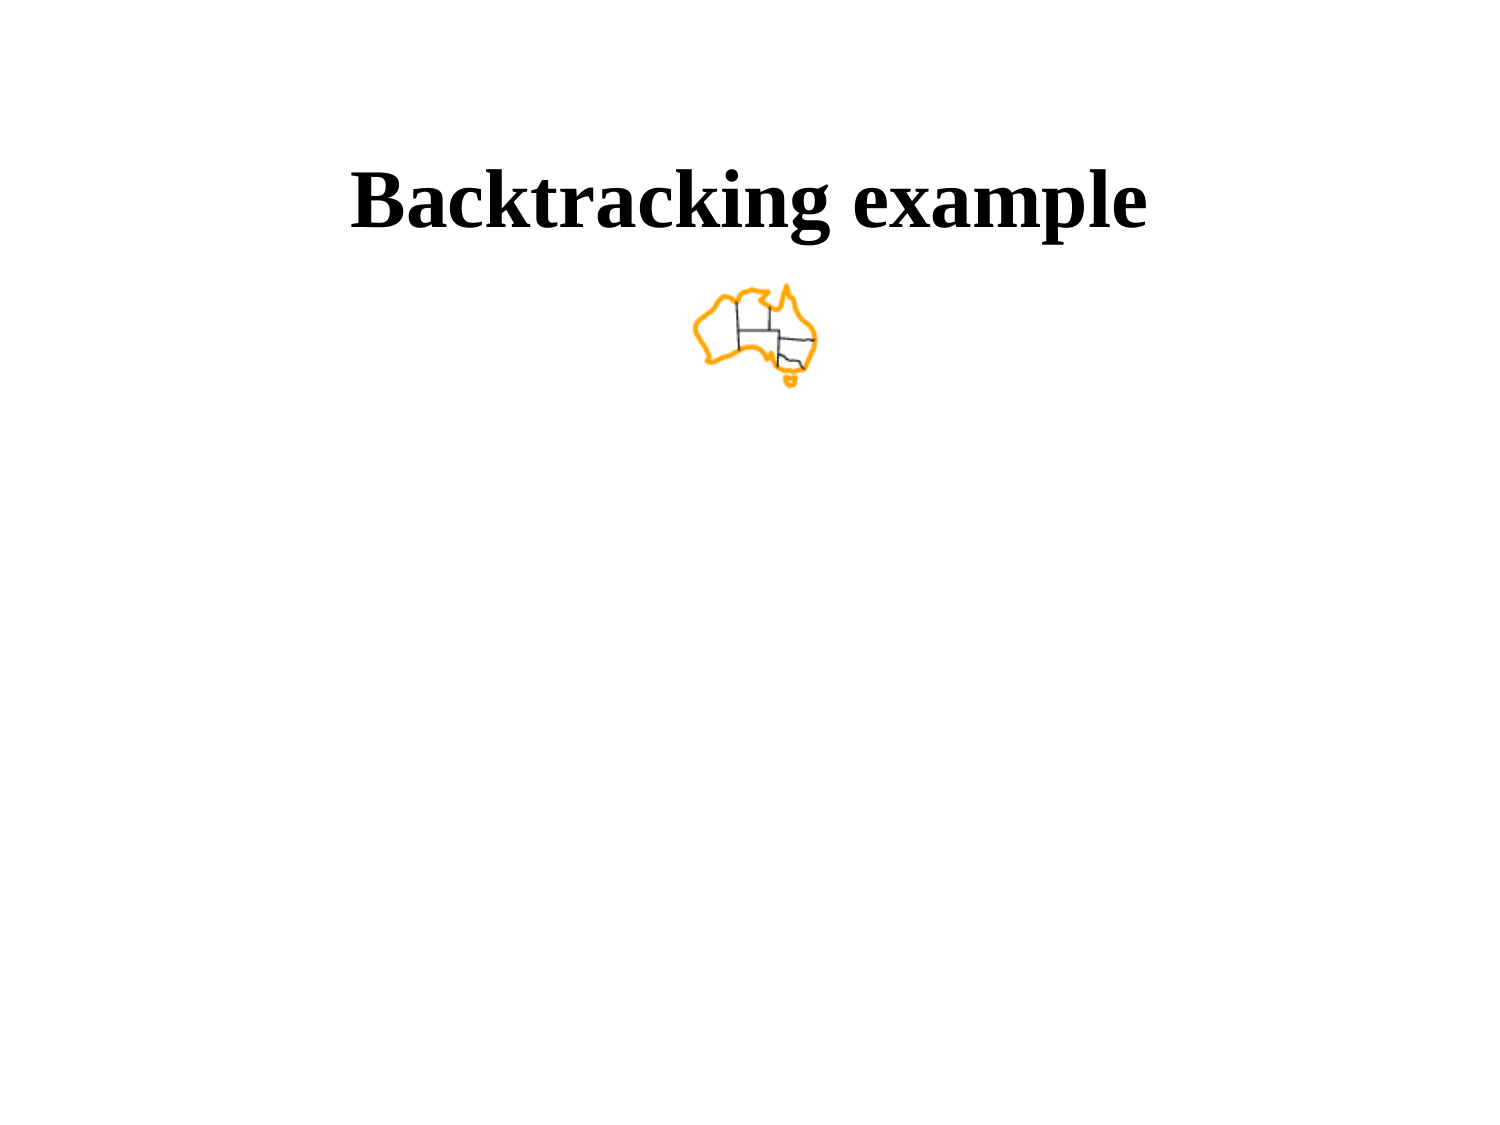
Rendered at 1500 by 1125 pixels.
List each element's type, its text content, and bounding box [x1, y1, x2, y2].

title Backtracking example [112, 99, 1388, 288]
picture [269, 265, 1231, 860]
